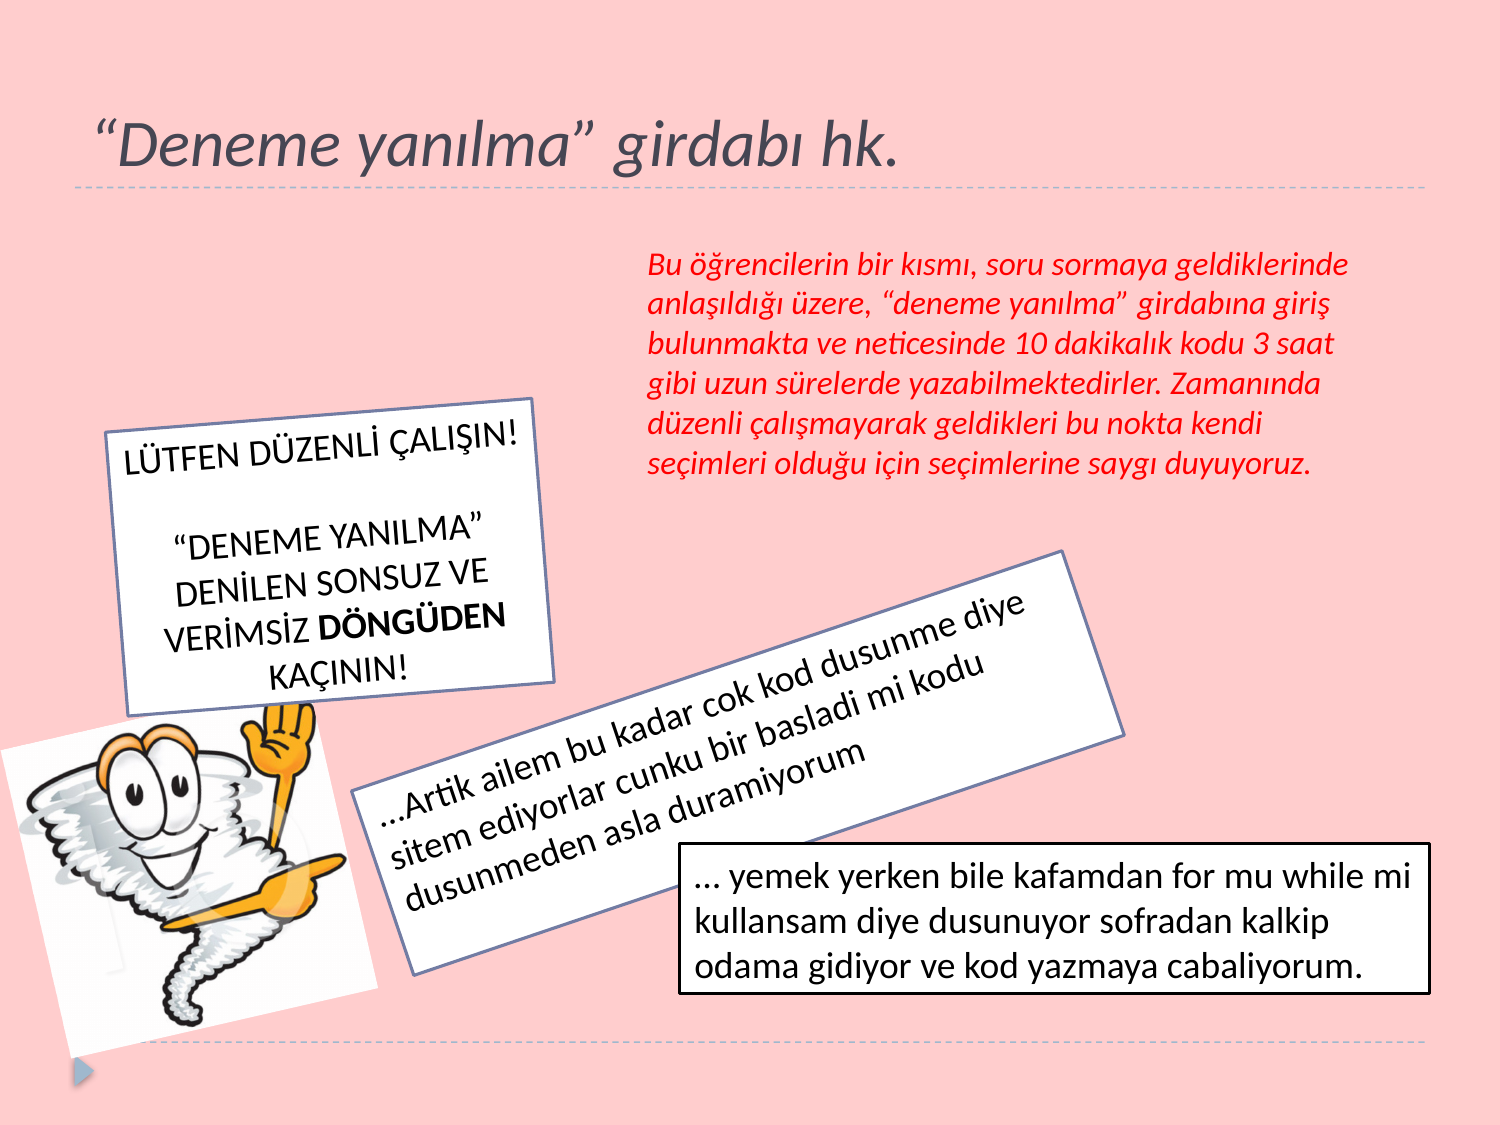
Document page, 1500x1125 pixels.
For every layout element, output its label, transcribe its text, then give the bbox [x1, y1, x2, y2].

text_box … yemek yerken bile kafamdan for mu while mi kullansam diye dusunuyor sofradan kalkip odama gidiyor ve kod yazmaya cabaliyorum. [678, 842, 1431, 995]
text_box Bu öğrencilerin bir kısmı, soru sormaya geldiklerinde anlaşıldığı üzere, “deneme yanılma” girdabına giriş bulunmakta ve neticesinde 10 dakikalık kodu 3 saat gibi uzun sürelerde yazabilmektedirler. Zamanında düzenli çalışmayarak geldikleri bu nokta kendi seçimleri olduğu için seçimlerine saygı duyuyoruz. [632, 234, 1383, 489]
text_box ...Artik ailem bu kadar cok kod dusunme diye sitem ediyorlar cunku bir basladi mi kodu dusunmeden asla duramiyorum [351, 549, 1126, 977]
picture [1, 703, 378, 1059]
title “Deneme yanılma” girdabı hk. [75, 24, 1425, 188]
text_box LÜTFEN DÜZENLİ ÇALIŞIN! “DENEME YANILMA” DENİLEN SONSUZ VE VERİMSİZ DÖNGÜDEN KAÇININ! [103, 396, 556, 710]
